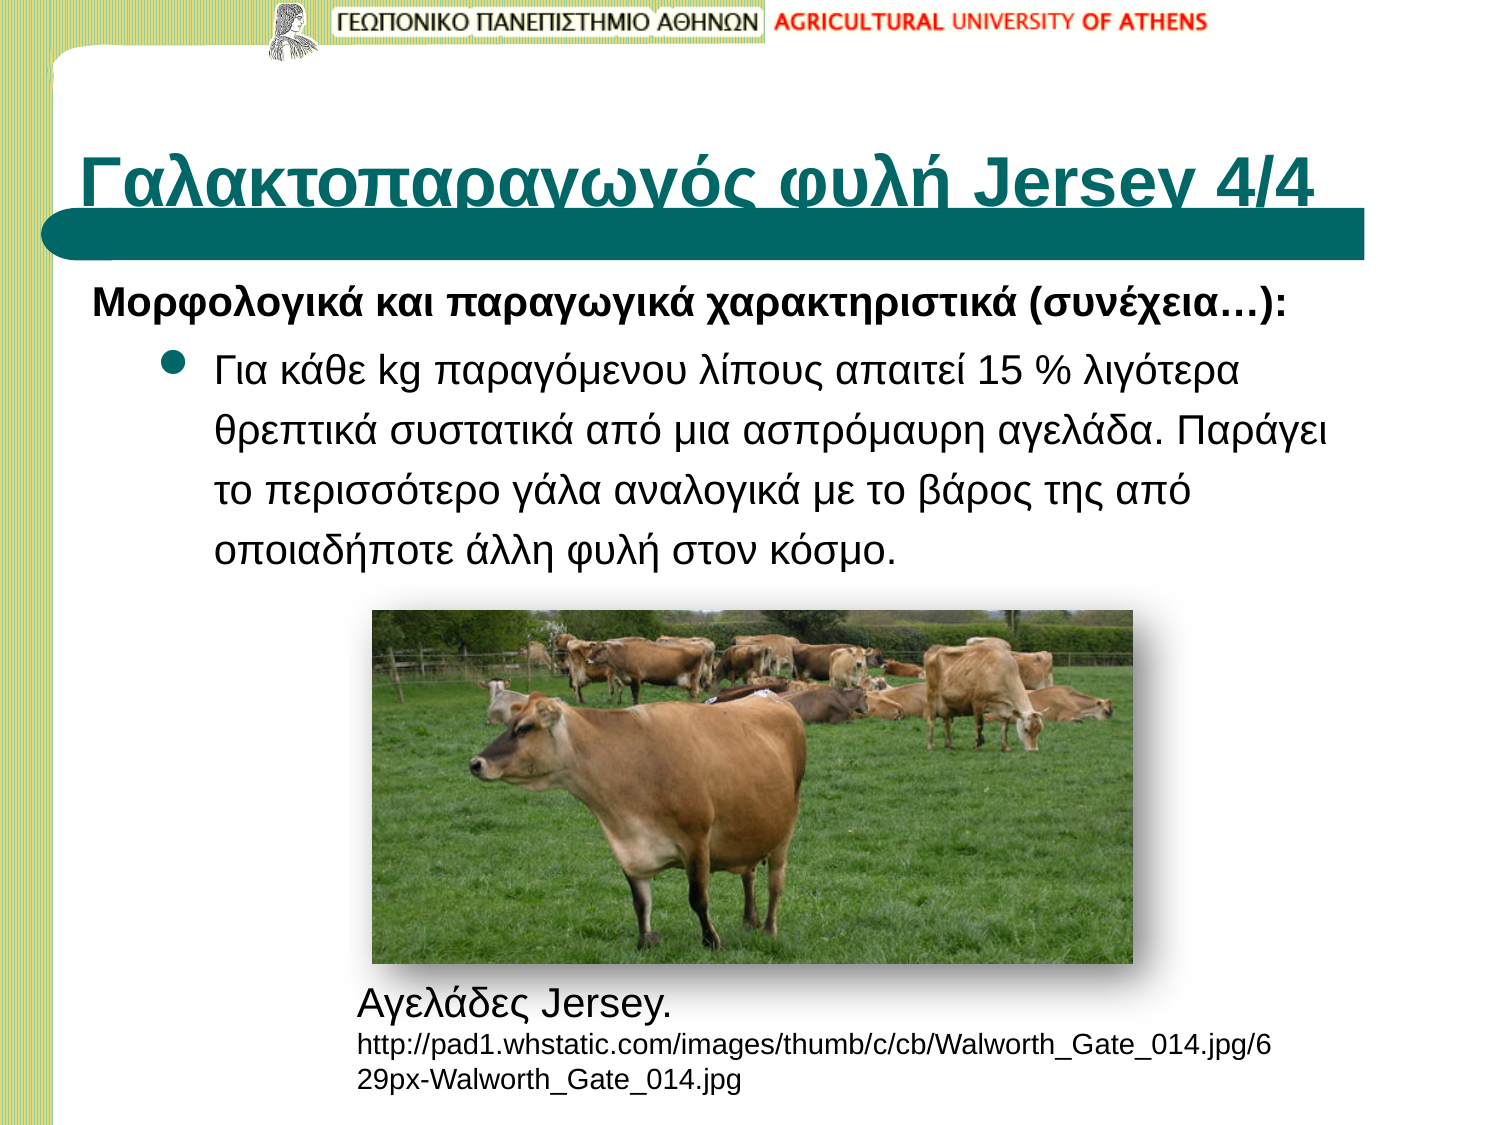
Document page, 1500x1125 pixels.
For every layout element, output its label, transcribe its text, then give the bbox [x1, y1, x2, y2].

picture [269, 0, 1228, 61]
title Γαλακτοπαραγωγός φυλή Jersey 4/4 [64, 71, 1366, 230]
picture [372, 610, 1133, 964]
text_box Αγελάδες Jersey. http://pad1.whstatic.com/images/thumb/c/cb/Walworth_Gate_014.jpg/629px-Walworth_Gate_014.jpg [342, 967, 1300, 1103]
list Μορφολογικά και παραγωγικά χαρακτηριστικά (συνέχεια…): Για κάθε kg παραγόμενου λίπους απαιτεί 15 % λιγότερα θρεπτικά συστατικά από μια ασπρόμαυρη αγελάδα. Παράγει το περισσότερο γάλα αναλογικά με το βάρος της από οποιαδήποτε άλλη φυλή στον κόσμο. [76, 266, 1362, 575]
